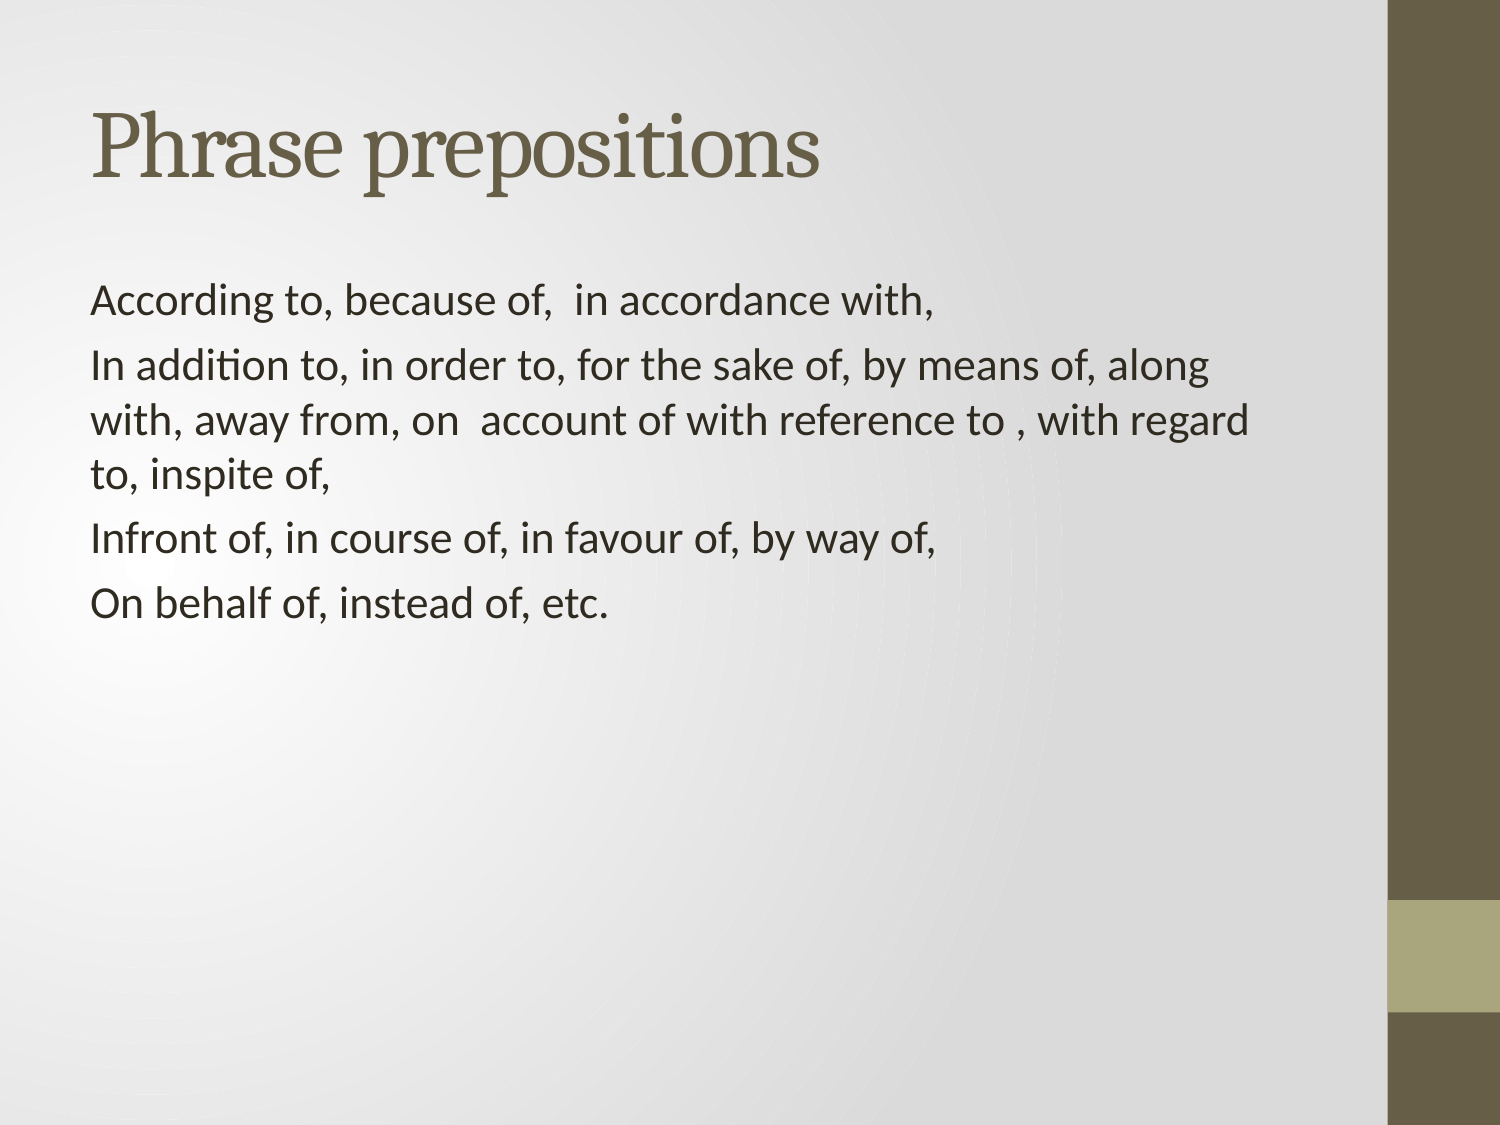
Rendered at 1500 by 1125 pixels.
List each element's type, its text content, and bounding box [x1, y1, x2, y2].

title Phrase prepositions [75, 45, 1325, 233]
list According to, because of, in accordance with, In addition to, in order to, for the sake of, by means of, along with, away from, on account of with reference to , with regard to, inspite of, Infront of, in course of, in favour of, by way of, On behalf of, instead of, etc. [75, 262, 1325, 1050]
